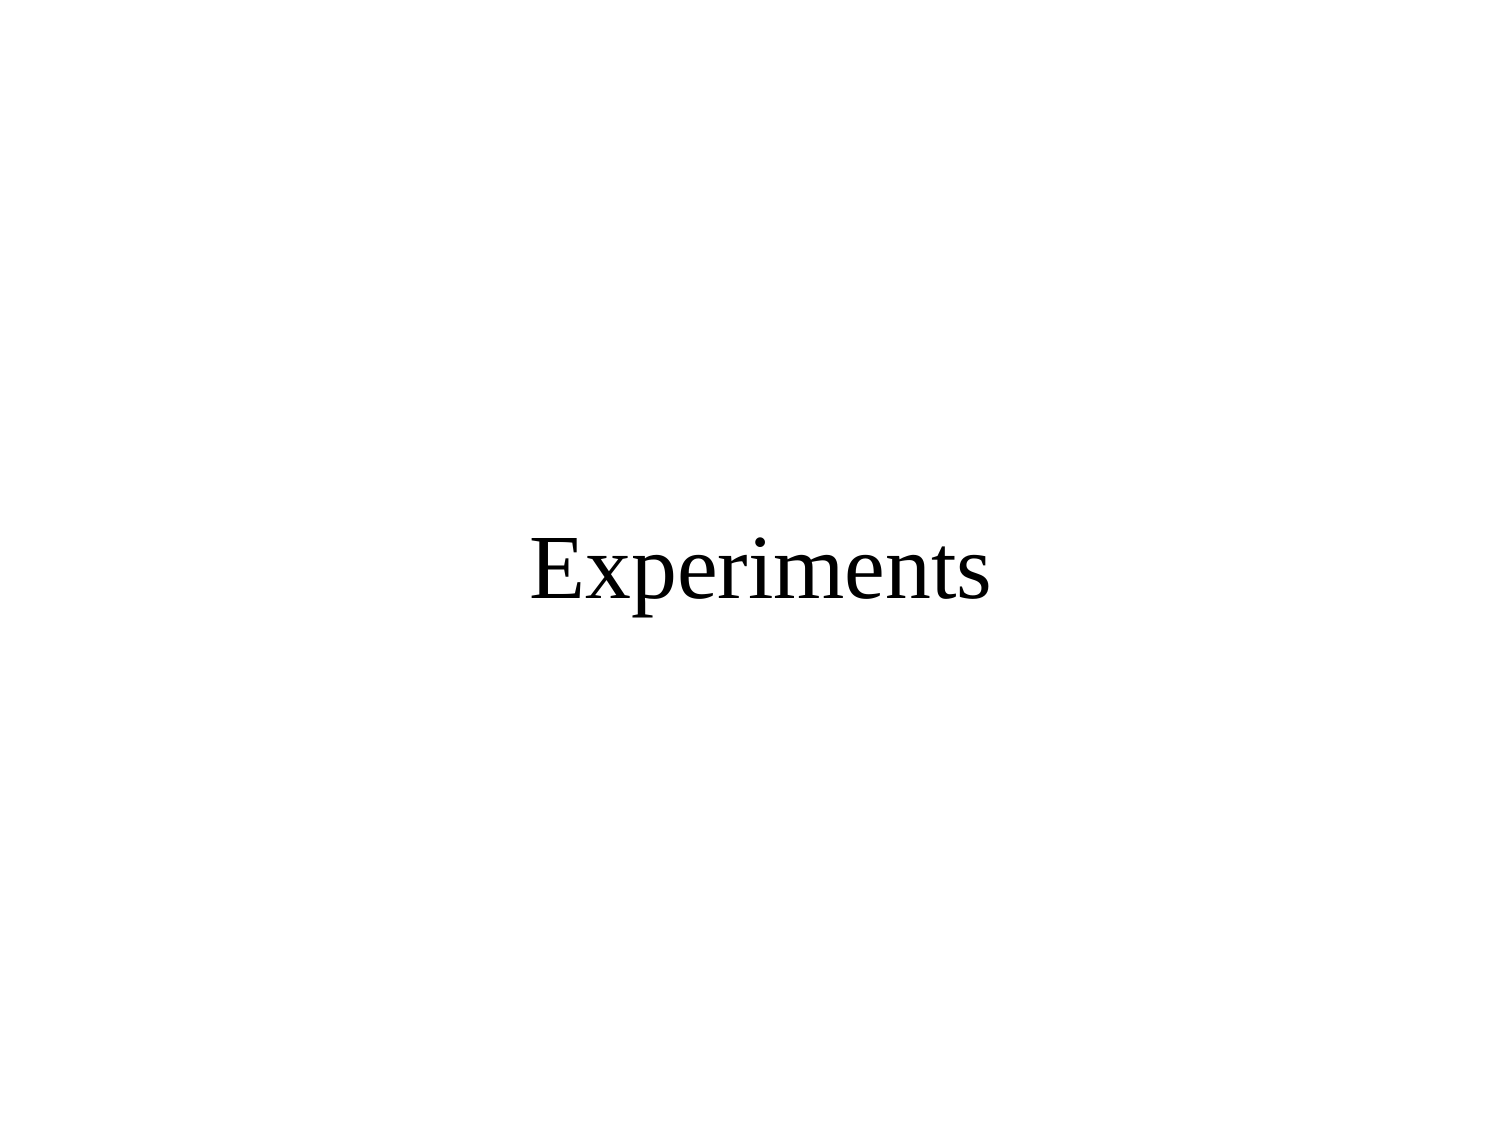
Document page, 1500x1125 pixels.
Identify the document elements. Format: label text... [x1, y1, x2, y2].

text_box Experiments [123, 468, 1399, 656]
